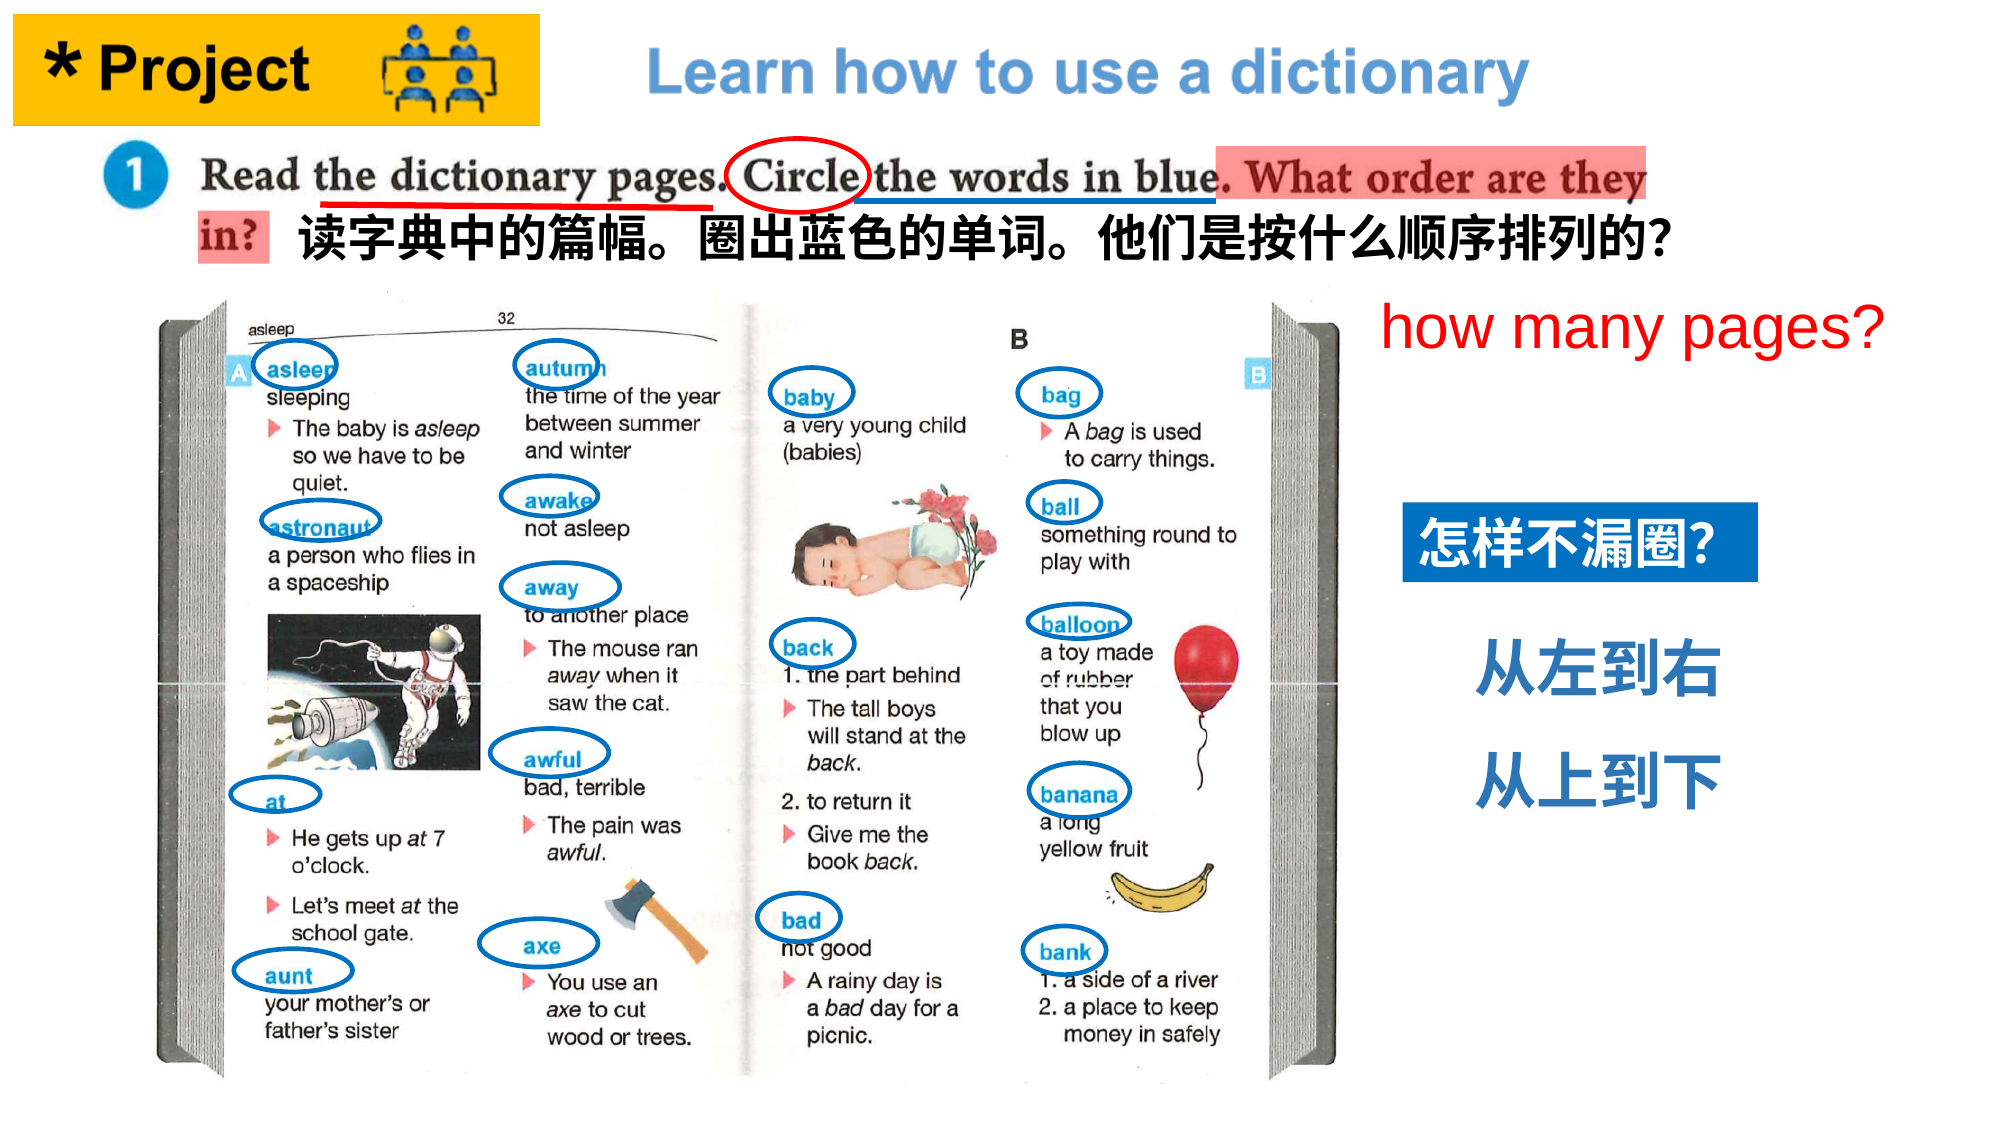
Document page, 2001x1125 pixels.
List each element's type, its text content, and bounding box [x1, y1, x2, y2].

picture [13, 5, 1660, 258]
text_box how many pages? [1365, 278, 1902, 369]
text_box 怎样不漏圈？ [1402, 502, 1758, 583]
picture [147, 277, 1344, 1084]
text_box 读字典中的篇幅。圈出蓝色的单词。他们是按什么顺序排列的？ [282, 199, 1822, 274]
text_box 从上到下 [1459, 735, 1740, 825]
text_box 从左到右 [1459, 621, 1740, 712]
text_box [320, 204, 714, 208]
text_box [197, 258, 271, 265]
